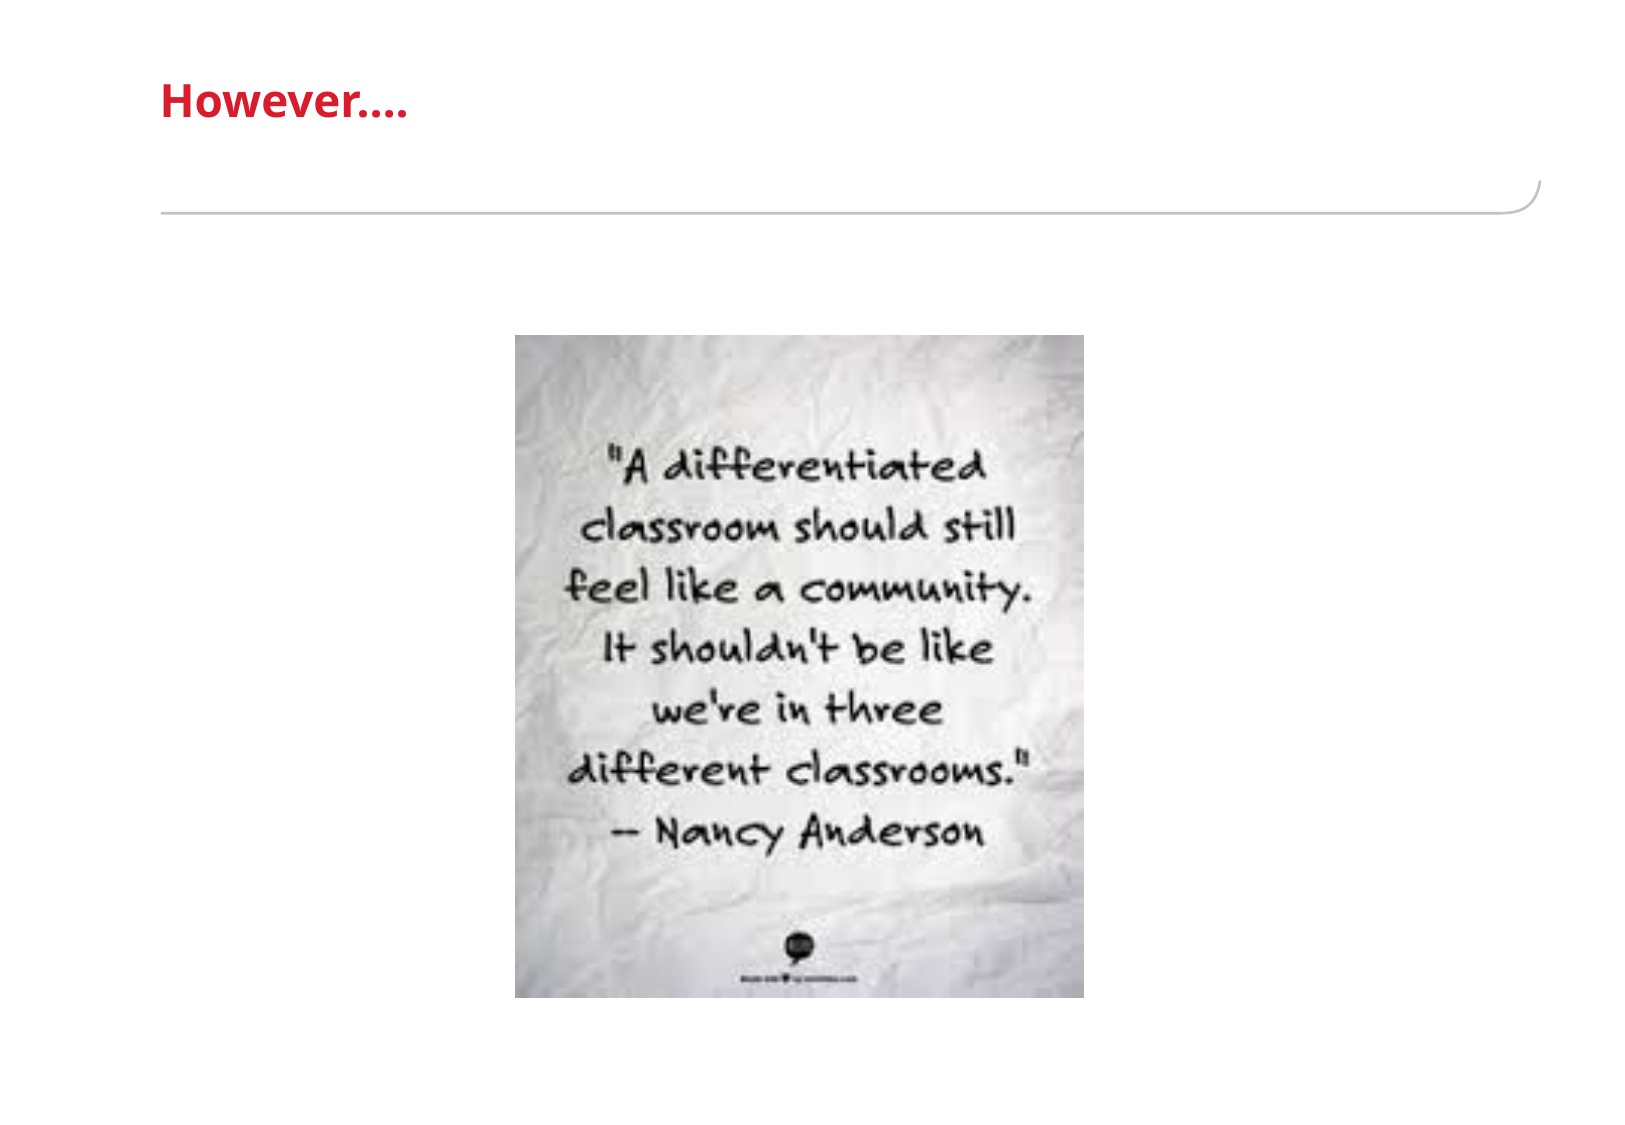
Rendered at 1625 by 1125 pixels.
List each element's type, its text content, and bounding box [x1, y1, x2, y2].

title However…. [159, 71, 1465, 126]
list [515, 335, 1085, 999]
